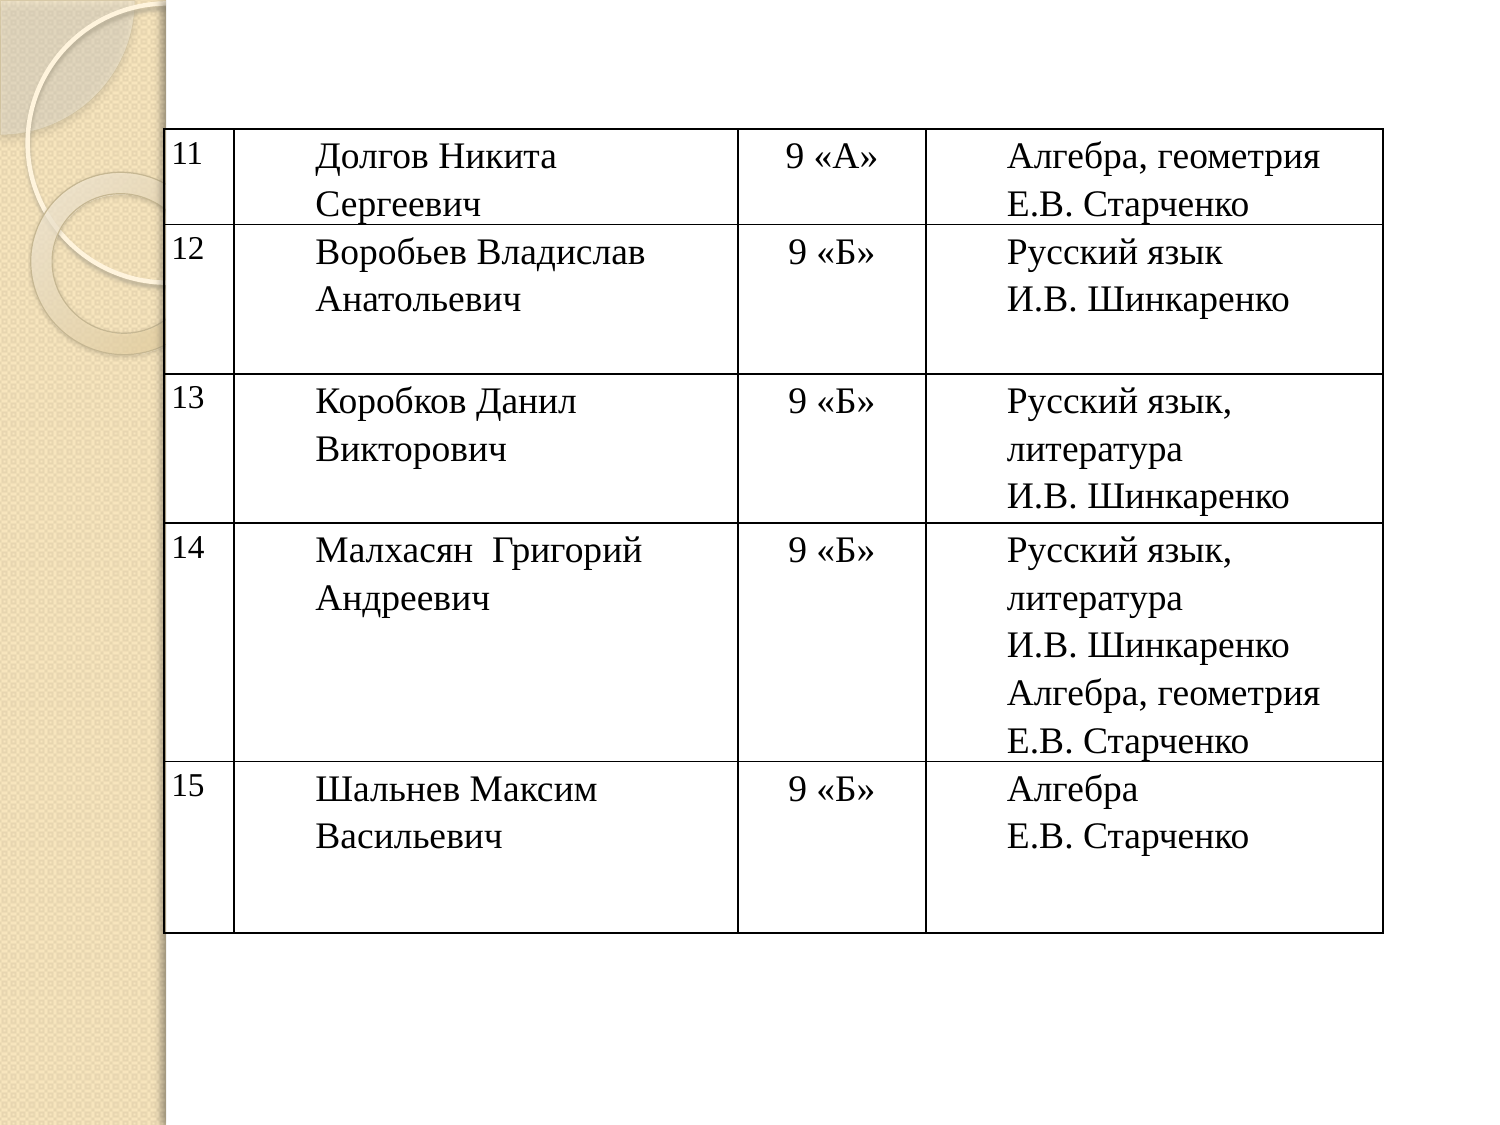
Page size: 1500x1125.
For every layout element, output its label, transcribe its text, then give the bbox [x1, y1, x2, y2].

table_cell 9 «Б» [739, 375, 925, 522]
table_cell 15 [165, 762, 233, 932]
table_header Долгов Никита Сергеевич [235, 130, 737, 224]
table_cell Русский язык, литература И.В. Шинкаренко Алгебра, геометрия Е.В. Старченко [927, 524, 1382, 761]
table_header 9 «А» [739, 130, 925, 224]
table_header 11 [165, 130, 233, 224]
table_cell Шальнев Максим Васильевич [235, 762, 737, 932]
table_cell Русский язык И.В. Шинкаренко [927, 225, 1382, 373]
table_cell Малхасян Григорий Андреевич [235, 524, 737, 761]
table_cell Алгебра Е.В. Старченко [927, 762, 1382, 932]
table_cell Коробков Данил Викторович [235, 375, 737, 522]
table_cell Воробьев Владислав Анатольевич [235, 225, 737, 373]
table_cell 13 [165, 375, 233, 522]
table_cell 9 «Б» [739, 762, 925, 932]
table_cell Русский язык, литература И.В. Шинкаренко [927, 375, 1382, 522]
table_cell 9 «Б» [739, 225, 925, 373]
table_cell 12 [165, 225, 233, 373]
table_cell 14 [165, 524, 233, 761]
table_cell 9 «Б» [739, 524, 925, 761]
table_header Алгебра, геометрия Е.В. Старченко [927, 130, 1382, 224]
